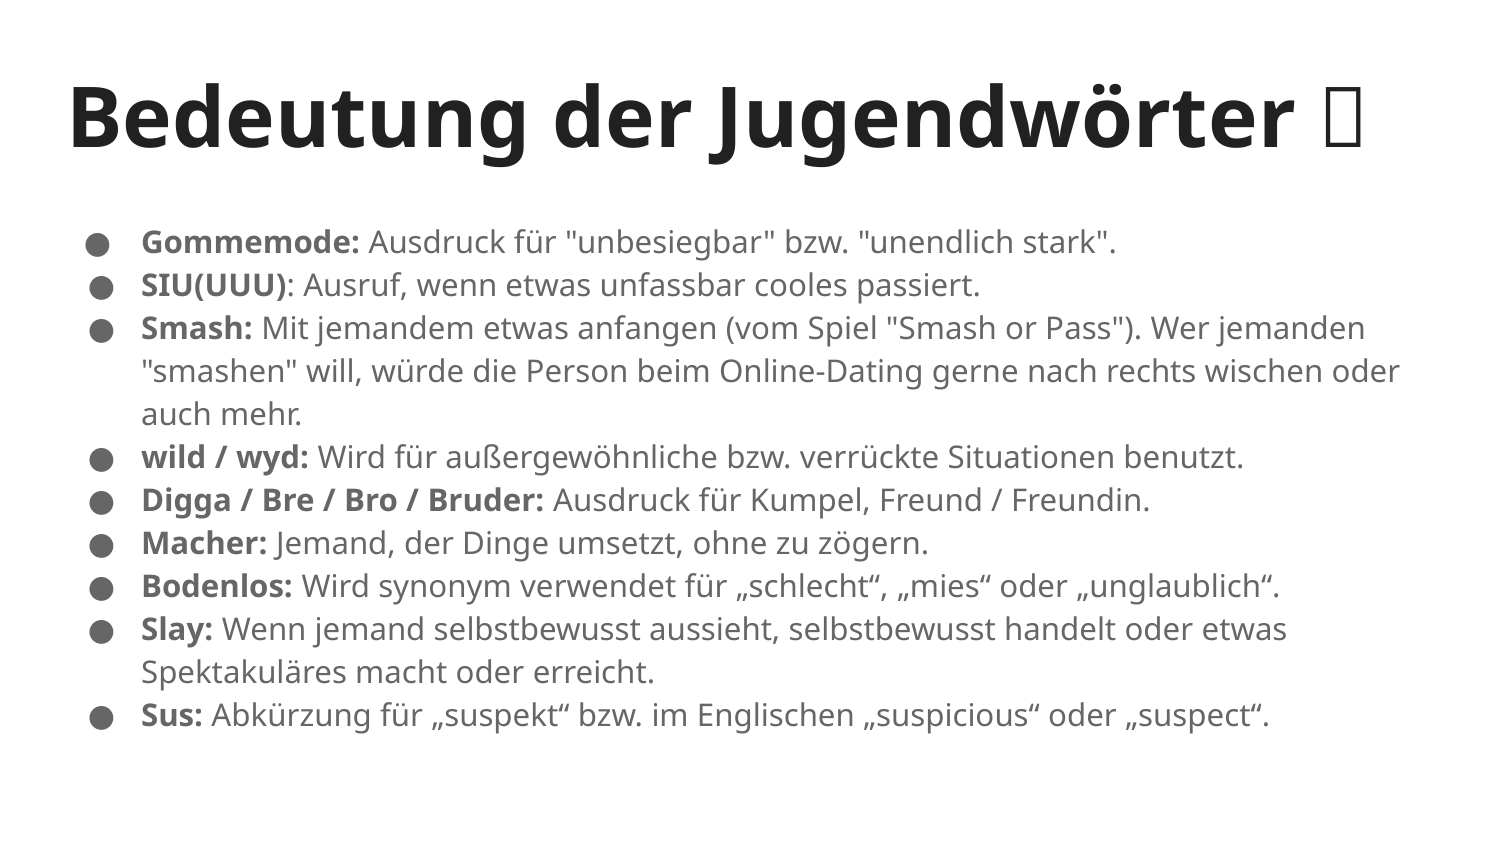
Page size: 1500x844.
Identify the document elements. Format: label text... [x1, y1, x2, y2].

title Bedeutung der Jugendwörter 📖 [51, 48, 1449, 180]
list Gommemode: Ausdruck für "unbesiegbar" bzw. "unendlich stark". SIU(UUU): Ausruf, wenn etwas unfassbar cooles passiert. Smash: Mit jemandem etwas anfangen (vom Spiel "Smash or Pass"). Wer jemanden "smashen" will, würde die Person beim Online-Dating gerne nach rechts wischen oder auch mehr. wild / wyd: Wird für außergewöhnliche bzw. verrückte Situationen benutzt. Digga / Bre / Bro / Bruder: Ausdruck für Kumpel, Freund / Freundin. Macher: Jemand, der Dinge umsetzt, ohne zu zögern. Bodenlos: Wird synonym verwendet für „schlecht“, „mies“ oder „unglaublich“. Slay: Wenn jemand selbstbewusst aussieht, selbstbewusst handelt oder etwas Spektakuläres macht oder erreicht. Sus: Abkürzung für „suspekt“ bzw. im Englischen „suspicious“ oder „suspect“. [51, 201, 1449, 750]
